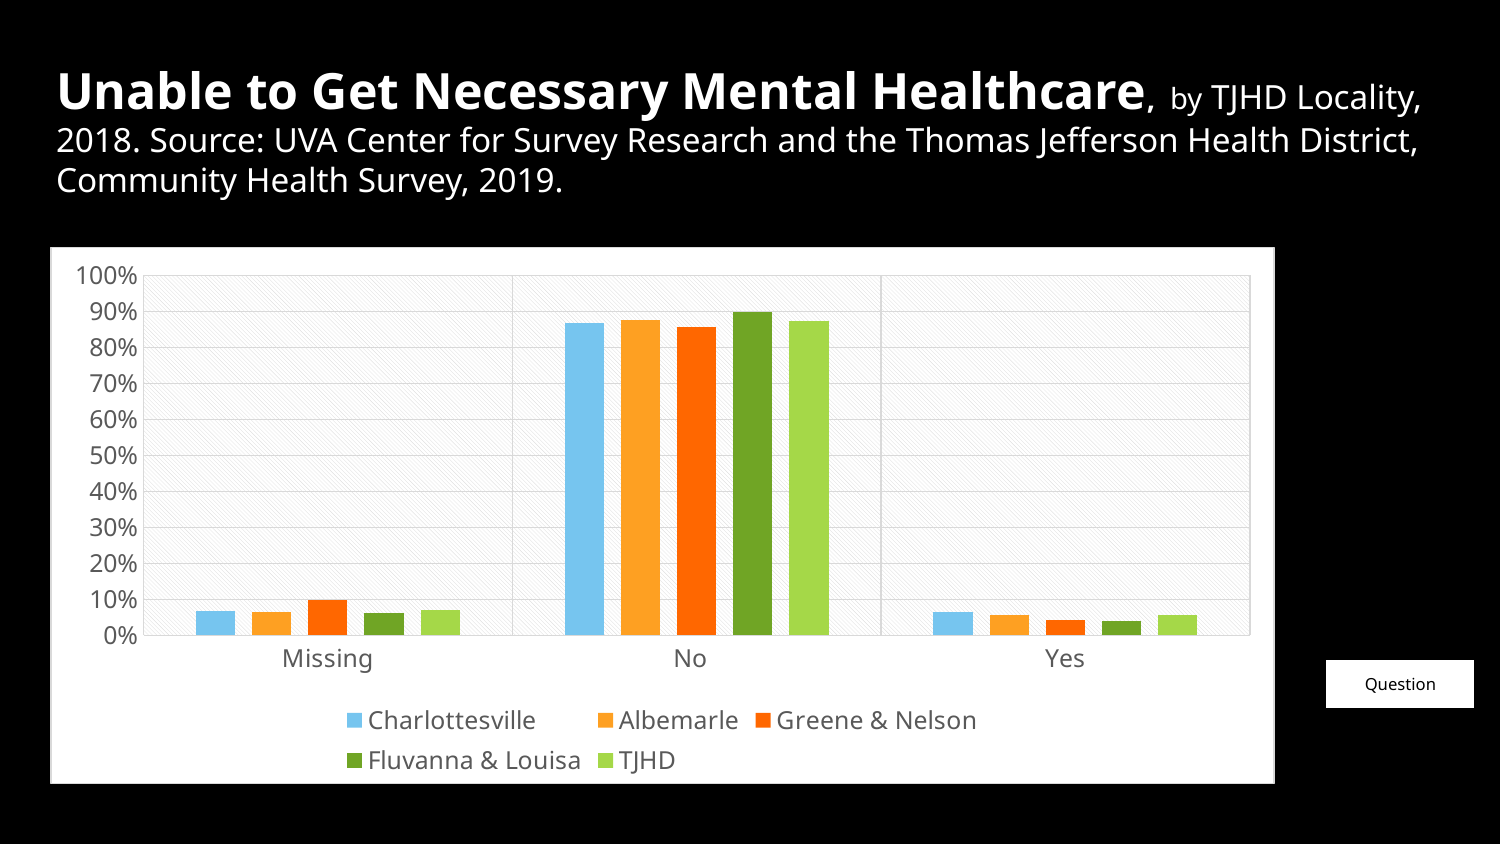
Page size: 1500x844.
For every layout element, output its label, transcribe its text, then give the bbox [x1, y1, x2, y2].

text_box Unable to Get Necessary Mental Healthcare, by TJHD Locality, 2018. Source: UVA Center for Survey Research and the Thomas Jefferson Health District, Community Health Survey, 2019. [50, 53, 1450, 191]
text_box Question [1349, 666, 1500, 702]
chart [49, 246, 1275, 785]
text_box [1324, 658, 1476, 710]
